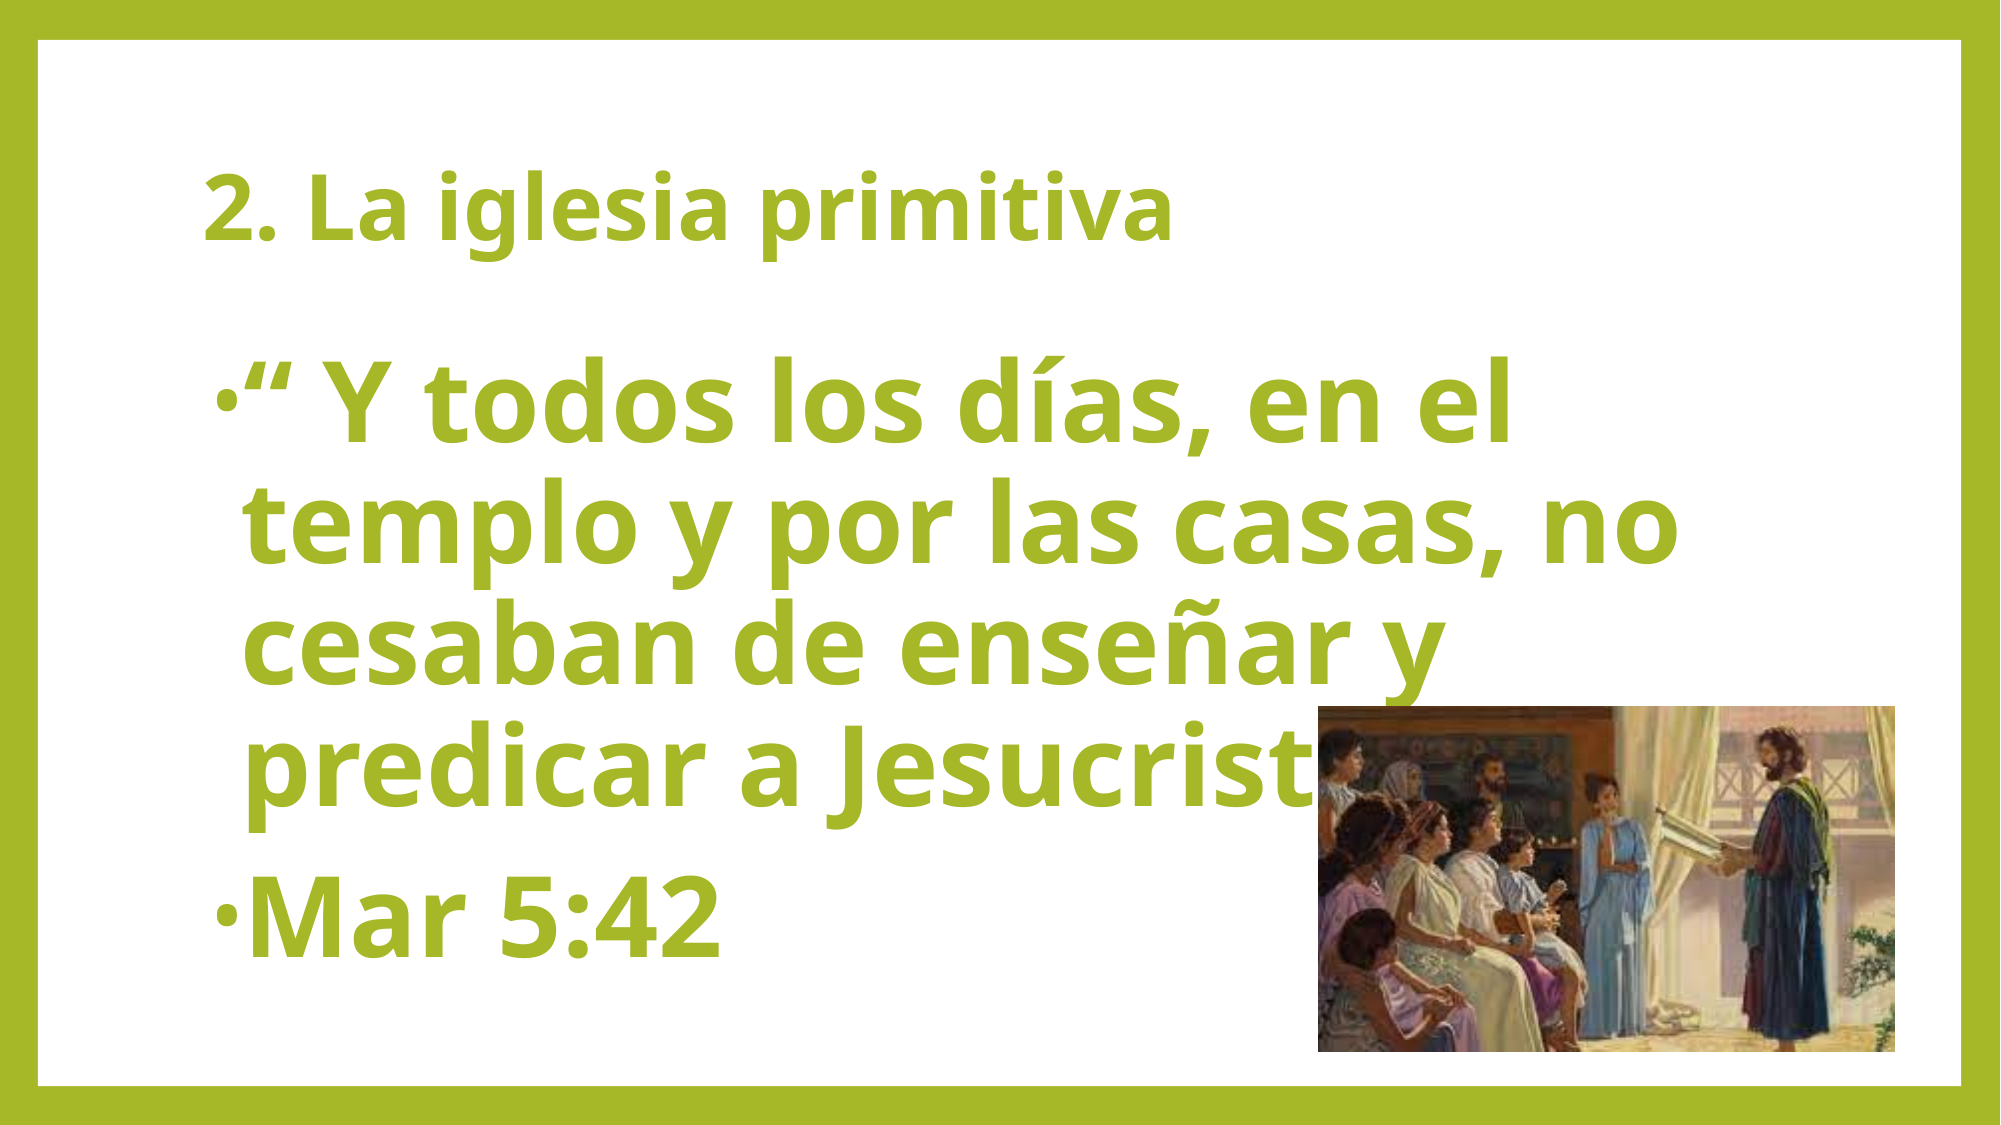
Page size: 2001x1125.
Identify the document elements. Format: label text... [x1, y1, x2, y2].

picture [1317, 705, 1895, 1053]
list “ Y todos los días, en el templo y por las casas, no cesaban de enseñar y predicar a Jesucristo” Mar 5:42 [187, 337, 1808, 1000]
title 2. La iglesia primitiva [187, 99, 1808, 323]
